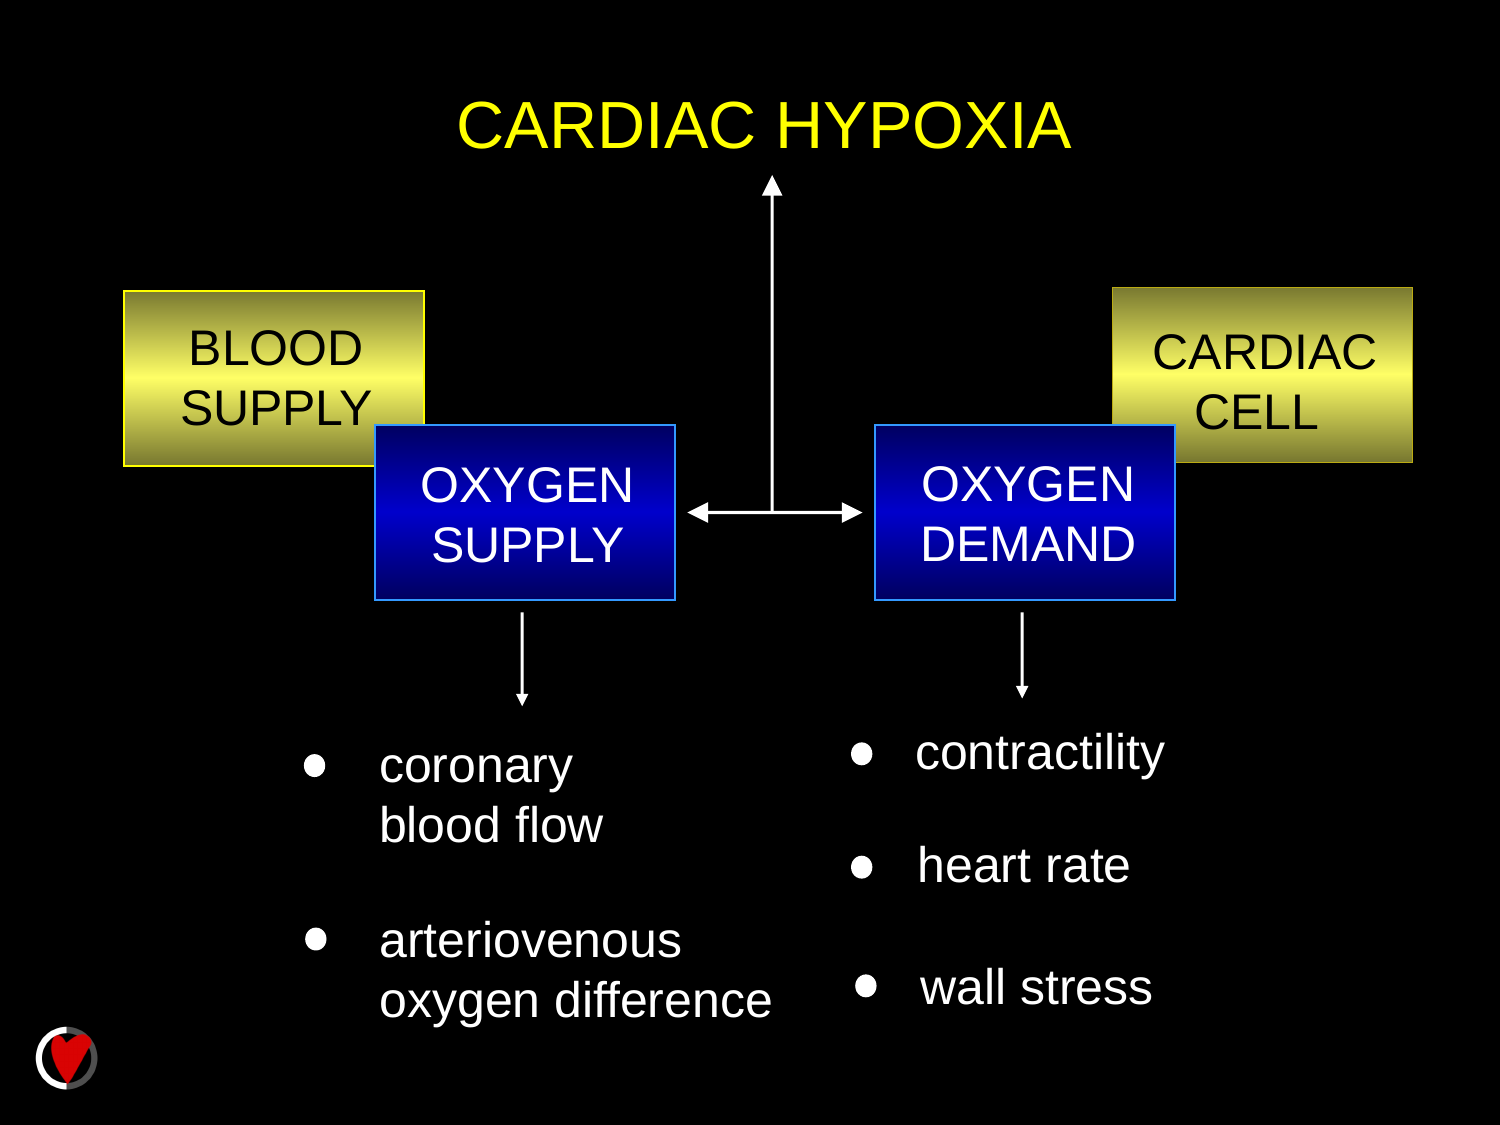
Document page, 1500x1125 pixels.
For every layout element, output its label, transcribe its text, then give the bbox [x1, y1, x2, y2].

text_box [851, 743, 872, 765]
text_box CARDIAC HYPOXIA [442, 74, 1103, 170]
text_box [856, 975, 876, 997]
text_box coronary blood flow [364, 724, 619, 860]
text_box [874, 425, 1175, 600]
text_box BLOOD SUPPLY [165, 307, 388, 443]
text_box heart rate [902, 824, 1147, 900]
text_box [1015, 612, 1029, 699]
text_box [33, 1024, 101, 1092]
text_box OXYGEN DEMAND [905, 444, 1152, 580]
text_box wall stress [905, 946, 1169, 1022]
text_box [687, 502, 771, 523]
text_box [761, 174, 783, 513]
text_box [374, 425, 675, 600]
text_box [1112, 287, 1413, 463]
text_box [515, 612, 529, 707]
text_box [305, 928, 326, 950]
text_box contractility [900, 712, 1181, 788]
text_box arteriovenous oxygen difference [364, 899, 788, 1035]
text_box [304, 754, 325, 777]
text_box [773, 502, 863, 523]
text_box OXYGEN SUPPLY [406, 445, 650, 580]
text_box CARDIAC CELL [1138, 312, 1393, 448]
text_box [851, 856, 872, 878]
text_box [123, 290, 424, 466]
